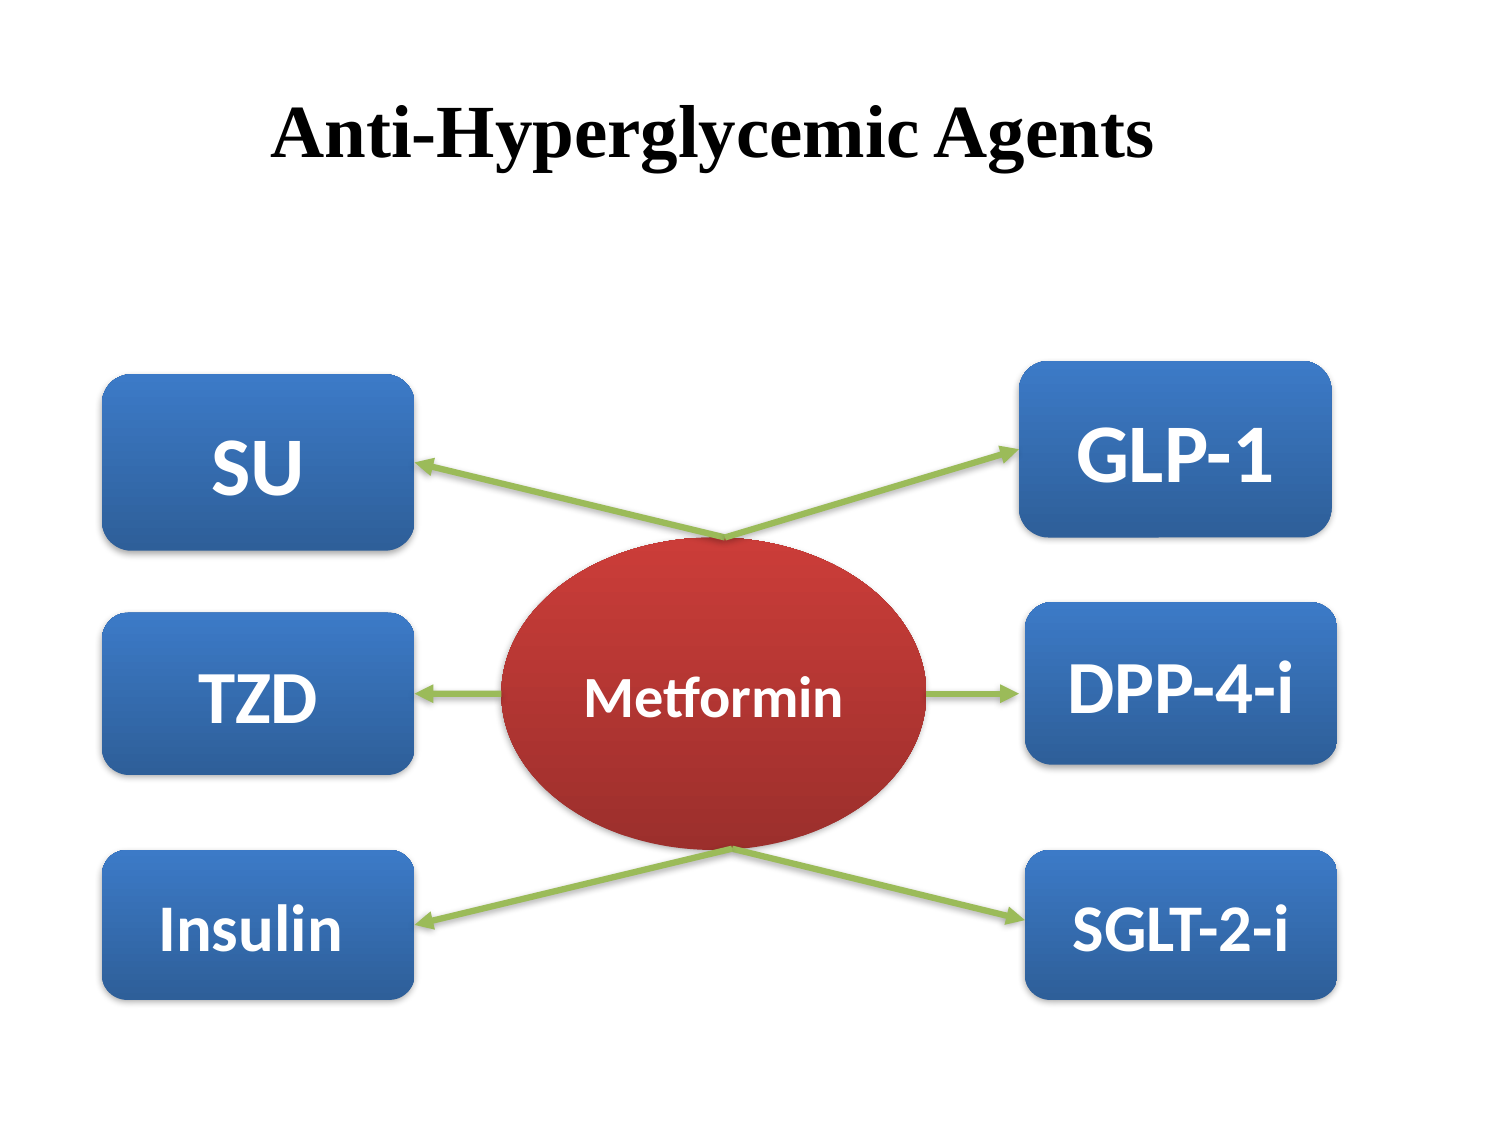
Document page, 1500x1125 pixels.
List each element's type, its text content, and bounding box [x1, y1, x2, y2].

text_box SGLT-2-i [1024, 849, 1338, 1000]
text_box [414, 848, 733, 926]
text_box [734, 848, 1026, 921]
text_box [414, 462, 719, 538]
text_box TZD [101, 612, 415, 775]
text_box SU [101, 374, 415, 551]
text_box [724, 448, 1020, 538]
text_box GLP-1 [1018, 361, 1332, 538]
text_box Metformin [501, 546, 927, 847]
text_box Insulin [101, 849, 415, 1000]
text_box DPP-4-i [1024, 602, 1338, 765]
text_box Anti-Hyperglycemic Agents [255, 74, 1171, 180]
